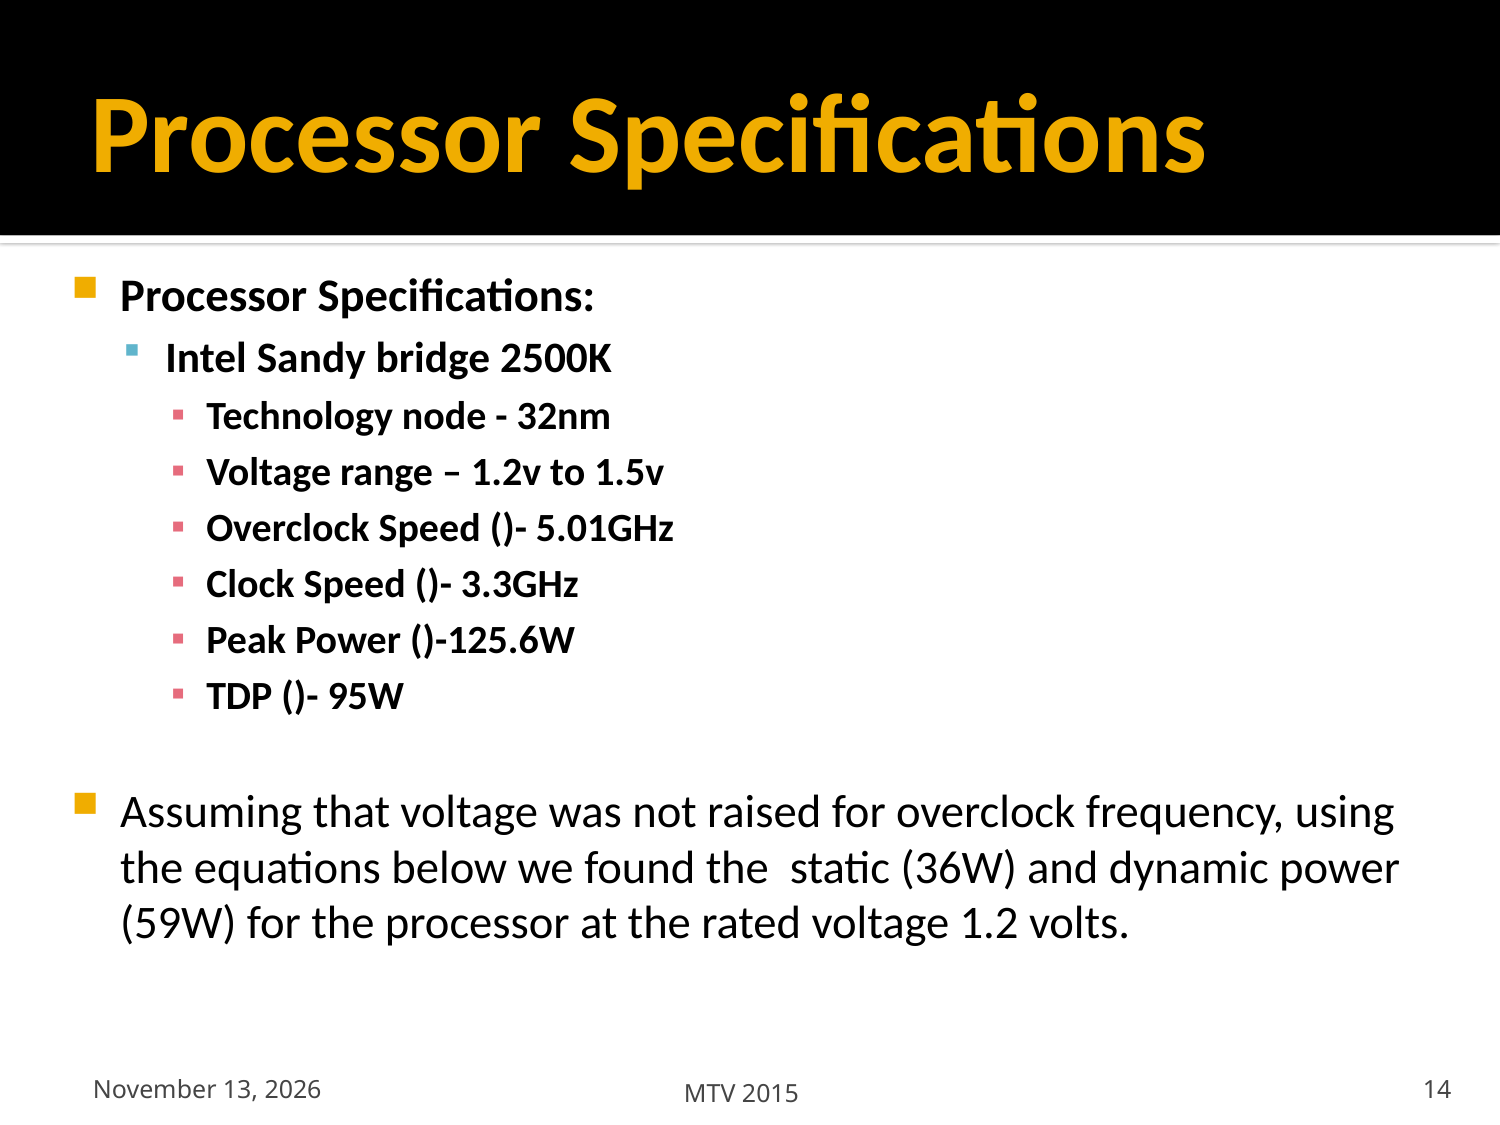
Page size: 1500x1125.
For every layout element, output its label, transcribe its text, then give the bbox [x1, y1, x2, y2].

footer MTV 2015 [433, 1062, 1050, 1108]
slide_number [75, 1062, 425, 1108]
title Processor Specifications [75, 24, 1425, 231]
slide_number 14 [1345, 1062, 1467, 1108]
